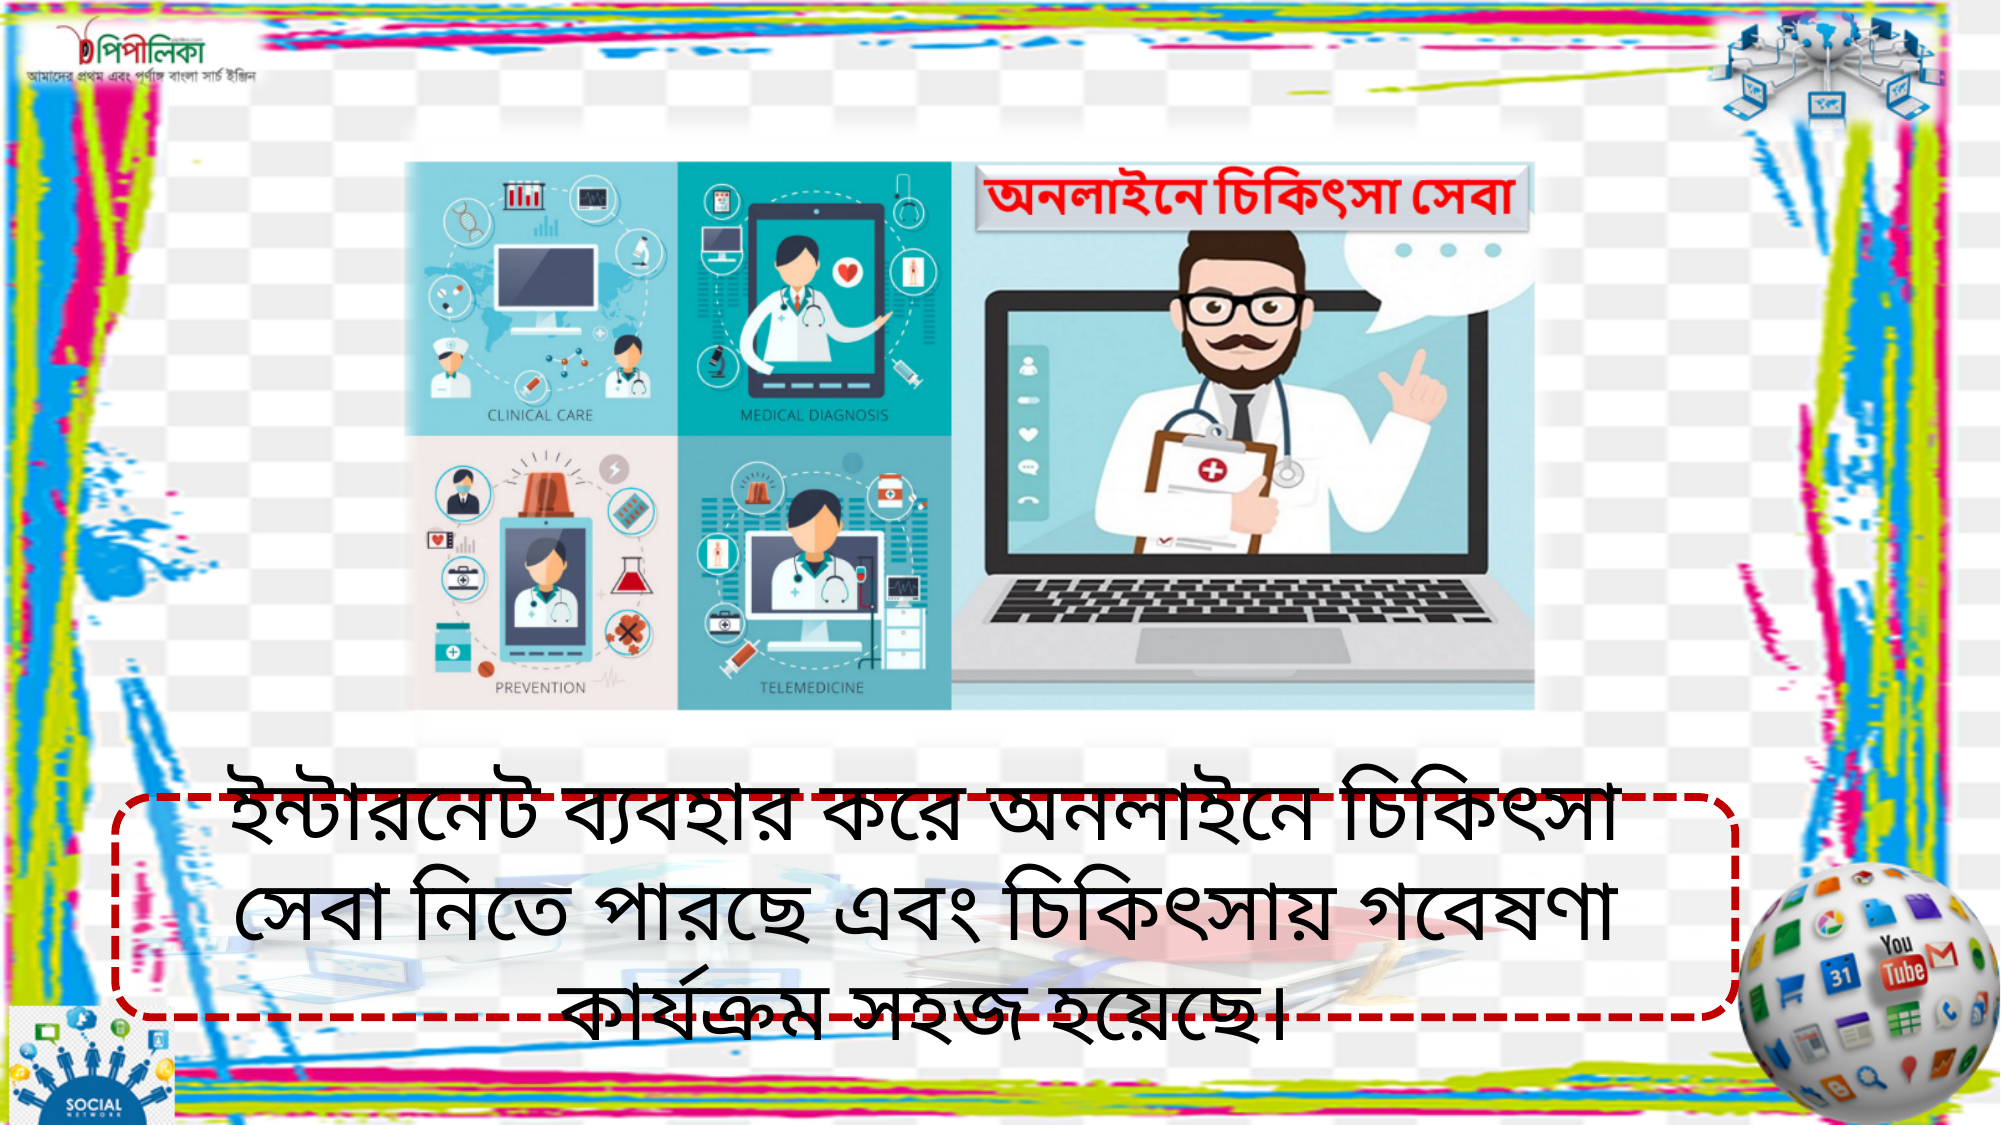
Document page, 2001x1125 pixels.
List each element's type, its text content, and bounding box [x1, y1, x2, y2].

text_box ইন্টারনেট ব্যবহার করে অনলাইনে চিকিৎসা সেবা নিতে পারছে এবং চিকিৎসায় গবেষণা কার্যক্রম সহজ হয়েছে। [114, 795, 1737, 1019]
picture [0, 0, 2001, 1125]
